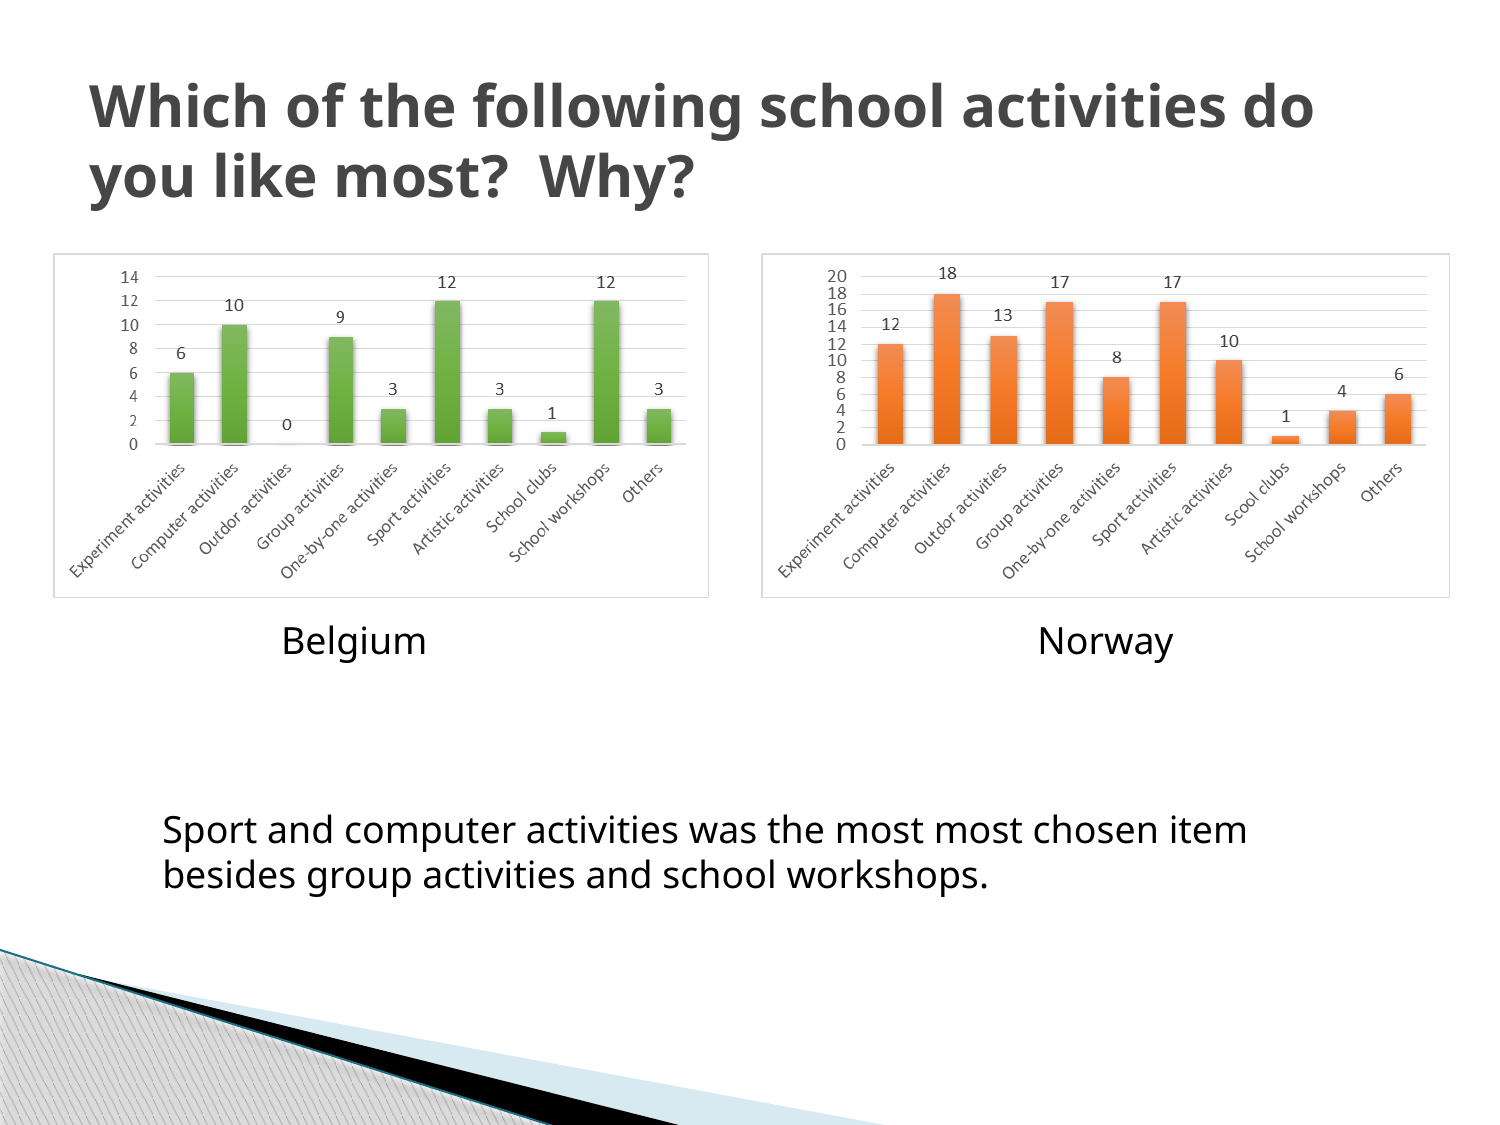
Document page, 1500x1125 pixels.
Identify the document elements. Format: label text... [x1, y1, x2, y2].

text_box Belgium [266, 610, 443, 670]
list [52, 253, 709, 599]
title Which of the following school activities do you like most? Why? [75, 45, 1425, 233]
text_box Norway [1022, 612, 1189, 670]
text_box Sport and computer activities was the most most chosen item besides group activities and school workshops. [147, 798, 1376, 904]
picture [761, 253, 1451, 599]
